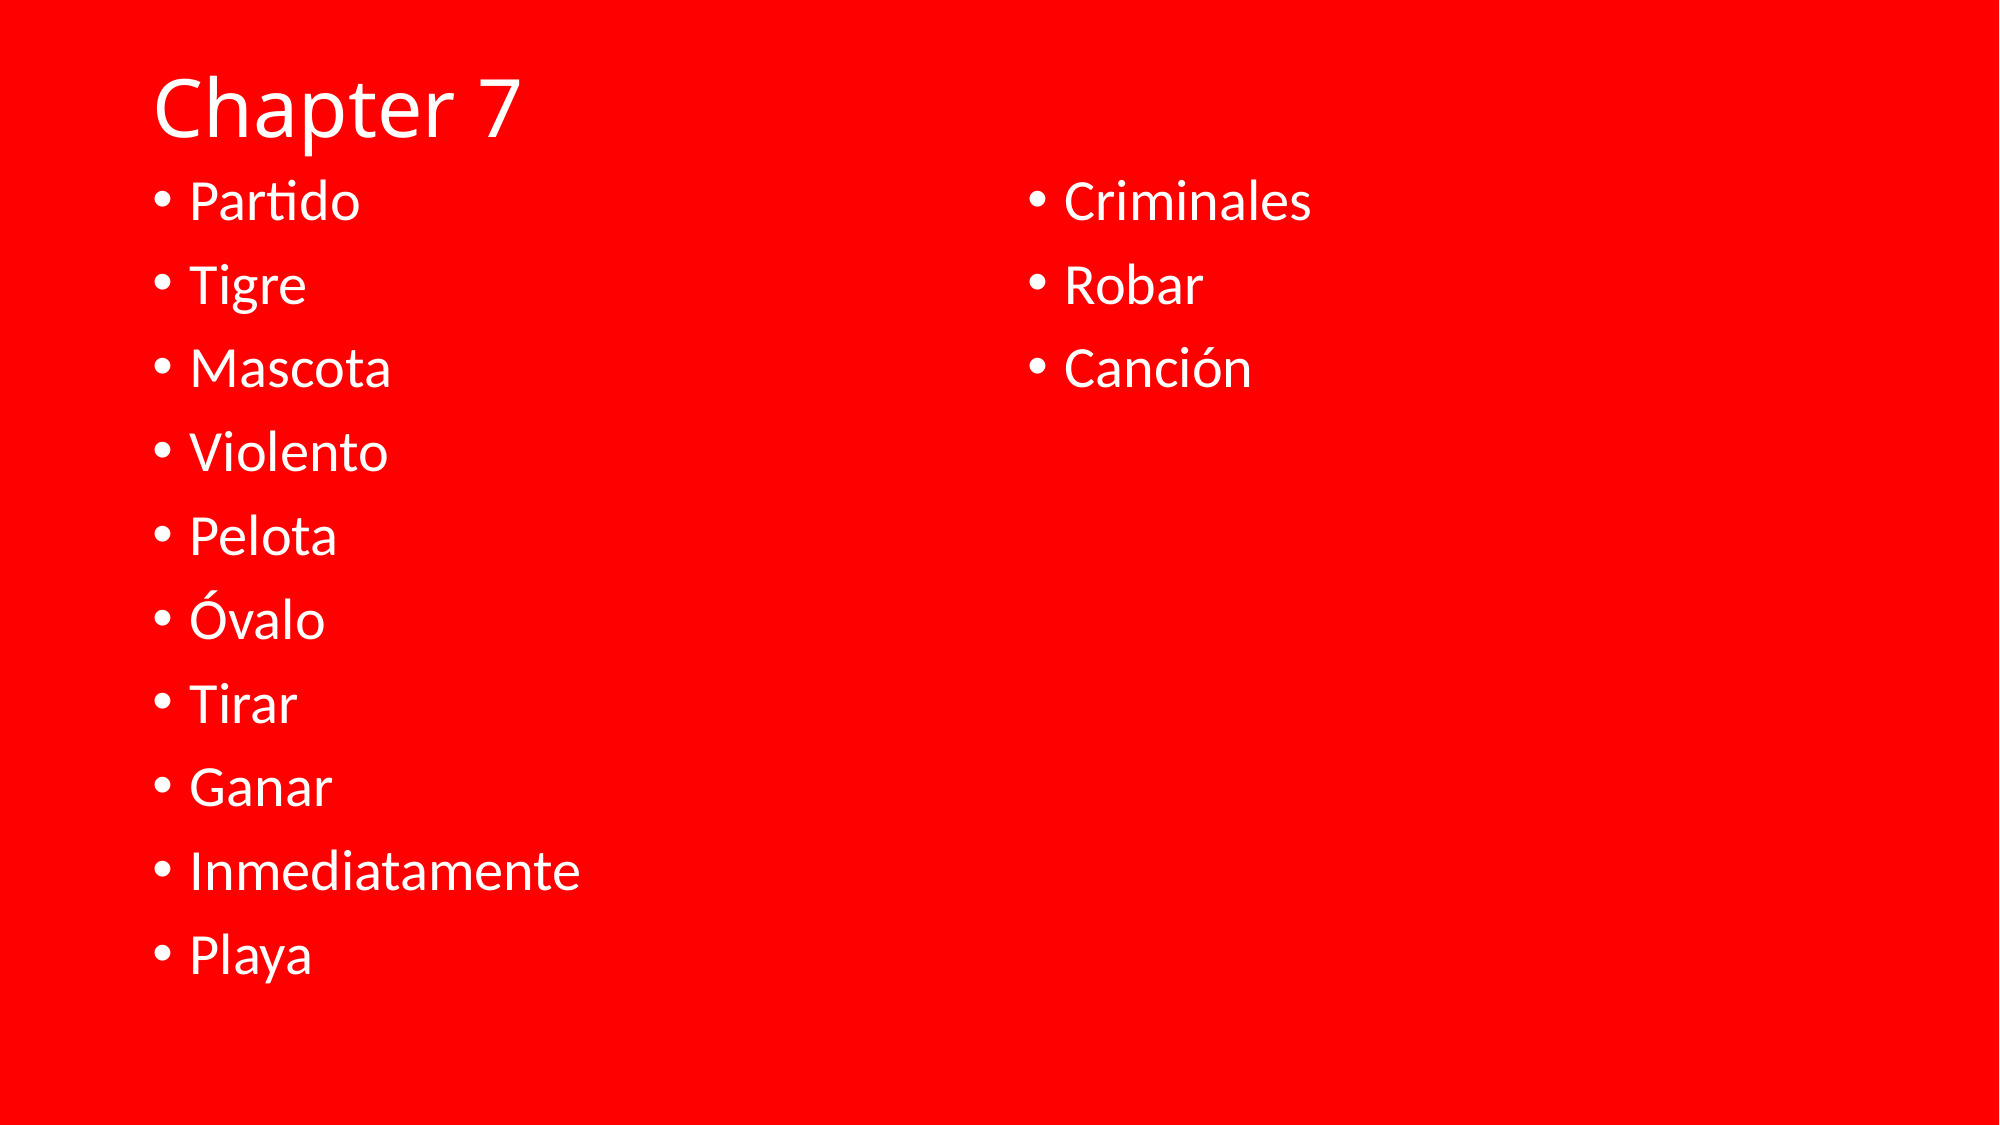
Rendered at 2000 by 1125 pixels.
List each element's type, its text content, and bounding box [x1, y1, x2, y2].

list Criminales Robar Canción [1012, 162, 1863, 1014]
title Chapter 7 [137, 59, 1862, 163]
list Partido Tigre Mascota Violento Pelota Óvalo Tirar Ganar Inmediatamente Playa [137, 162, 988, 1014]
